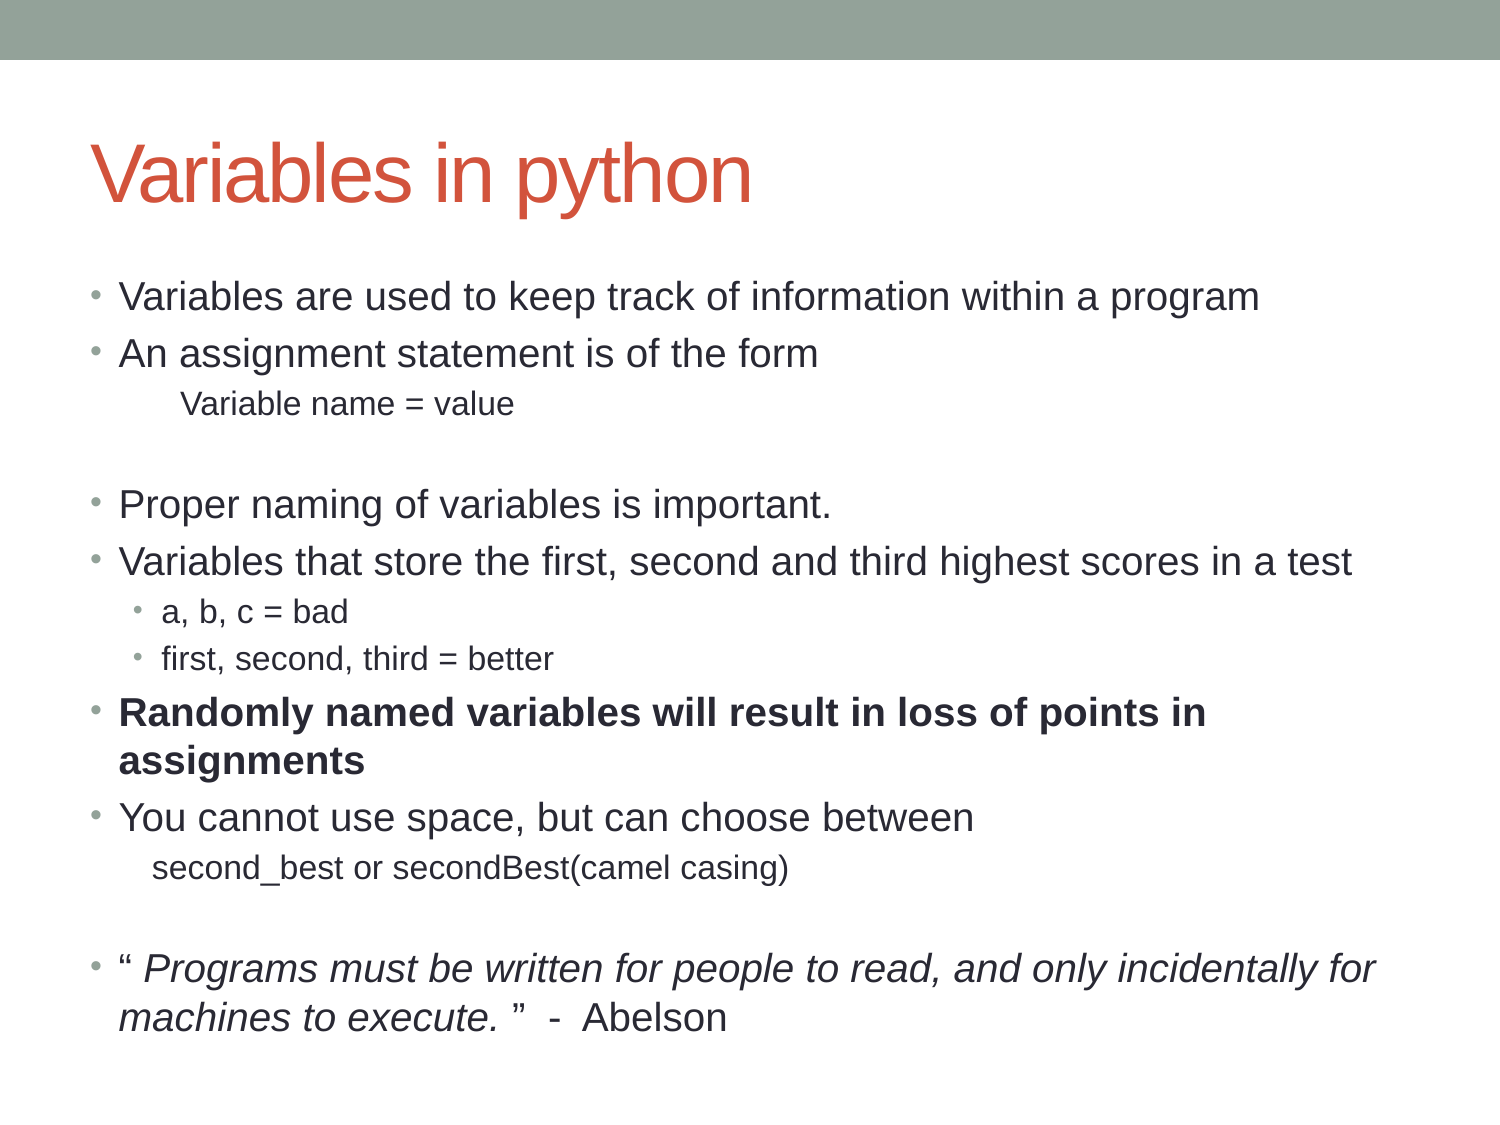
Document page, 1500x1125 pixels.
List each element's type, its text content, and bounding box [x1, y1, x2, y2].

list Variables are used to keep track of information within a program An assignment statement is of the form Variable name = value Proper naming of variables is important. Variables that store the first, second and third highest scores in a test a, b, c = bad first, second, third = better Randomly named variables will result in loss of points in assignments You cannot use space, but can choose between second_best or secondBest(camel casing) “ Programs must be written for people to read, and only incidentally for machines to execute. ” - Abelson [75, 262, 1425, 1063]
title Variables in python [75, 87, 1425, 250]
